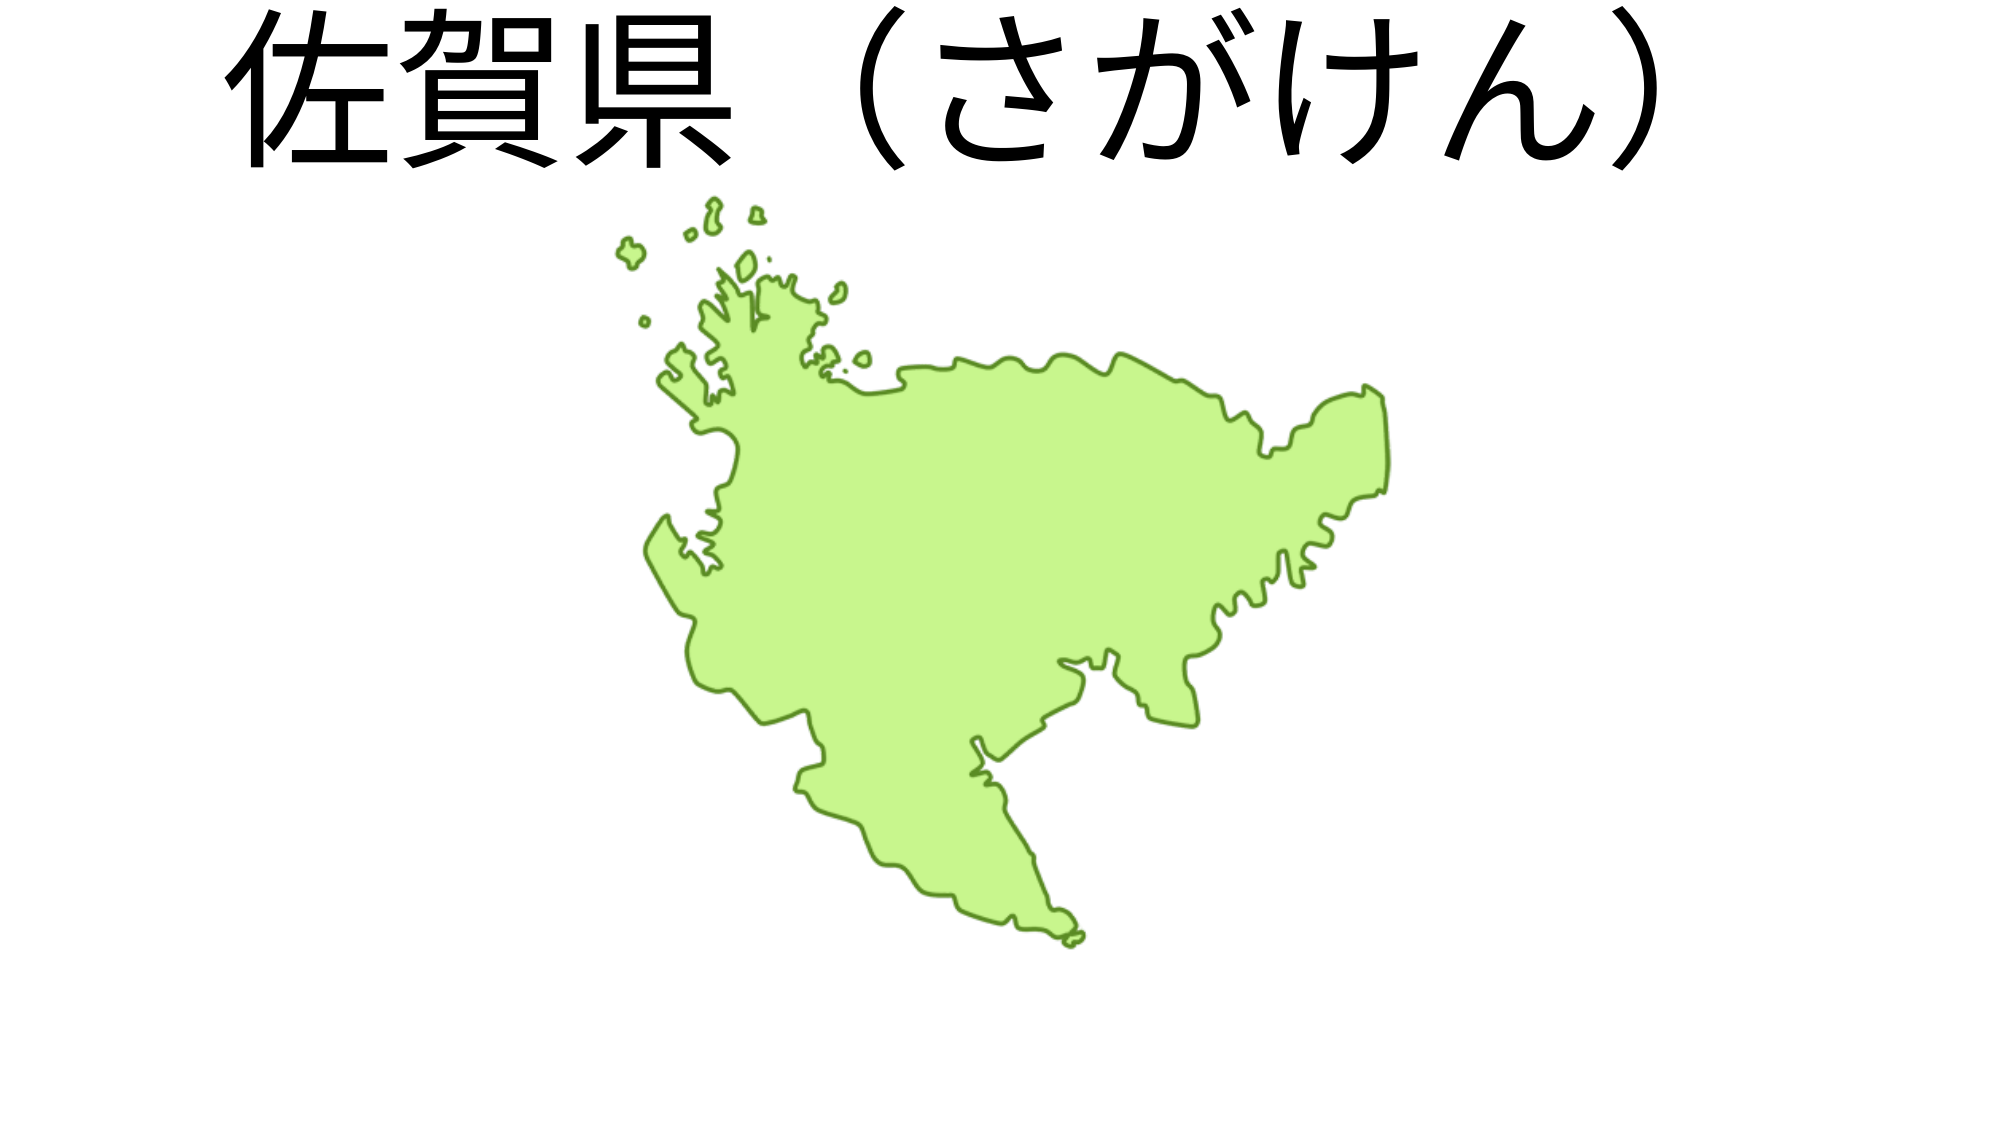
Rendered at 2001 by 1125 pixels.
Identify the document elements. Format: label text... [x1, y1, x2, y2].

text_box 佐賀県（さがけん） [0, 0, 2000, 197]
picture [602, 170, 1398, 967]
